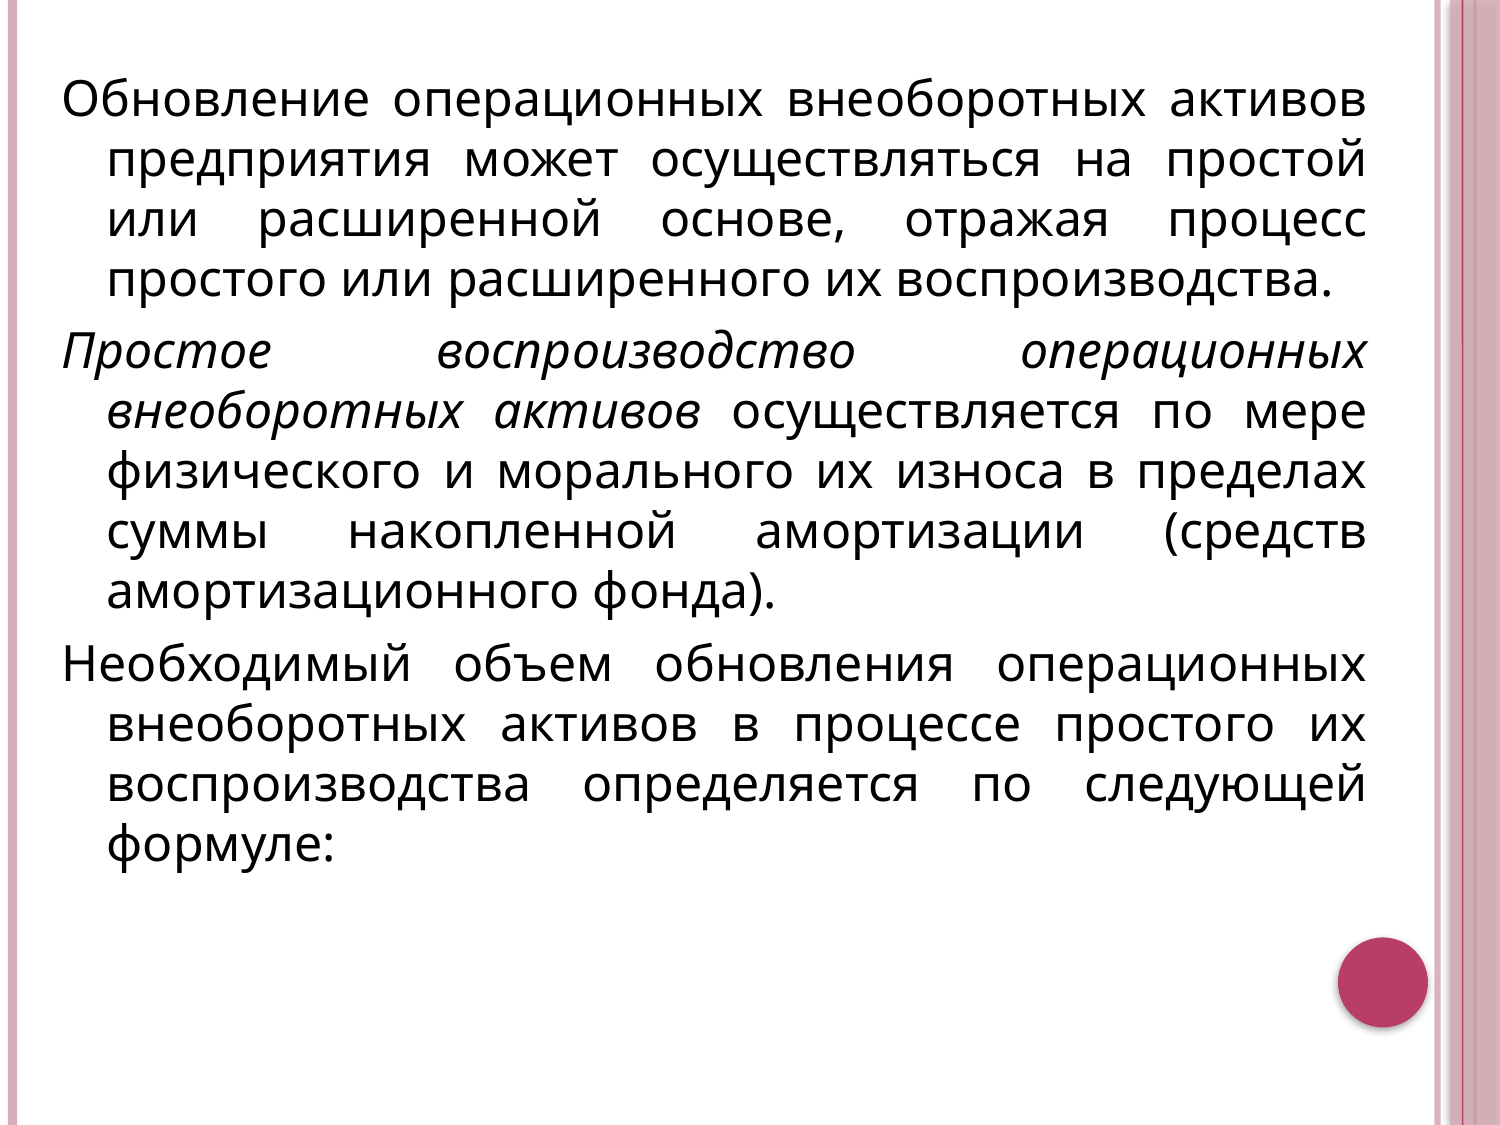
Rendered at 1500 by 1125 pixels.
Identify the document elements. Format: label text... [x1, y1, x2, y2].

list Обновление операционных внеоборотных активов предприятия может осуществляться на простой или расширенной основе, отражая процесс простого или расширенного их воспроизводства. Простое воспроизводство операционных внеоборотных активов осуществляется по мере физического и морального их износа в пределах суммы накопленной амортизации (средств амортизационного фонда). Необходимый объем обновления операционных внеоборотных активов в процессе простого их воспроизводства определяется по следующей формуле: [46, 58, 1383, 1062]
